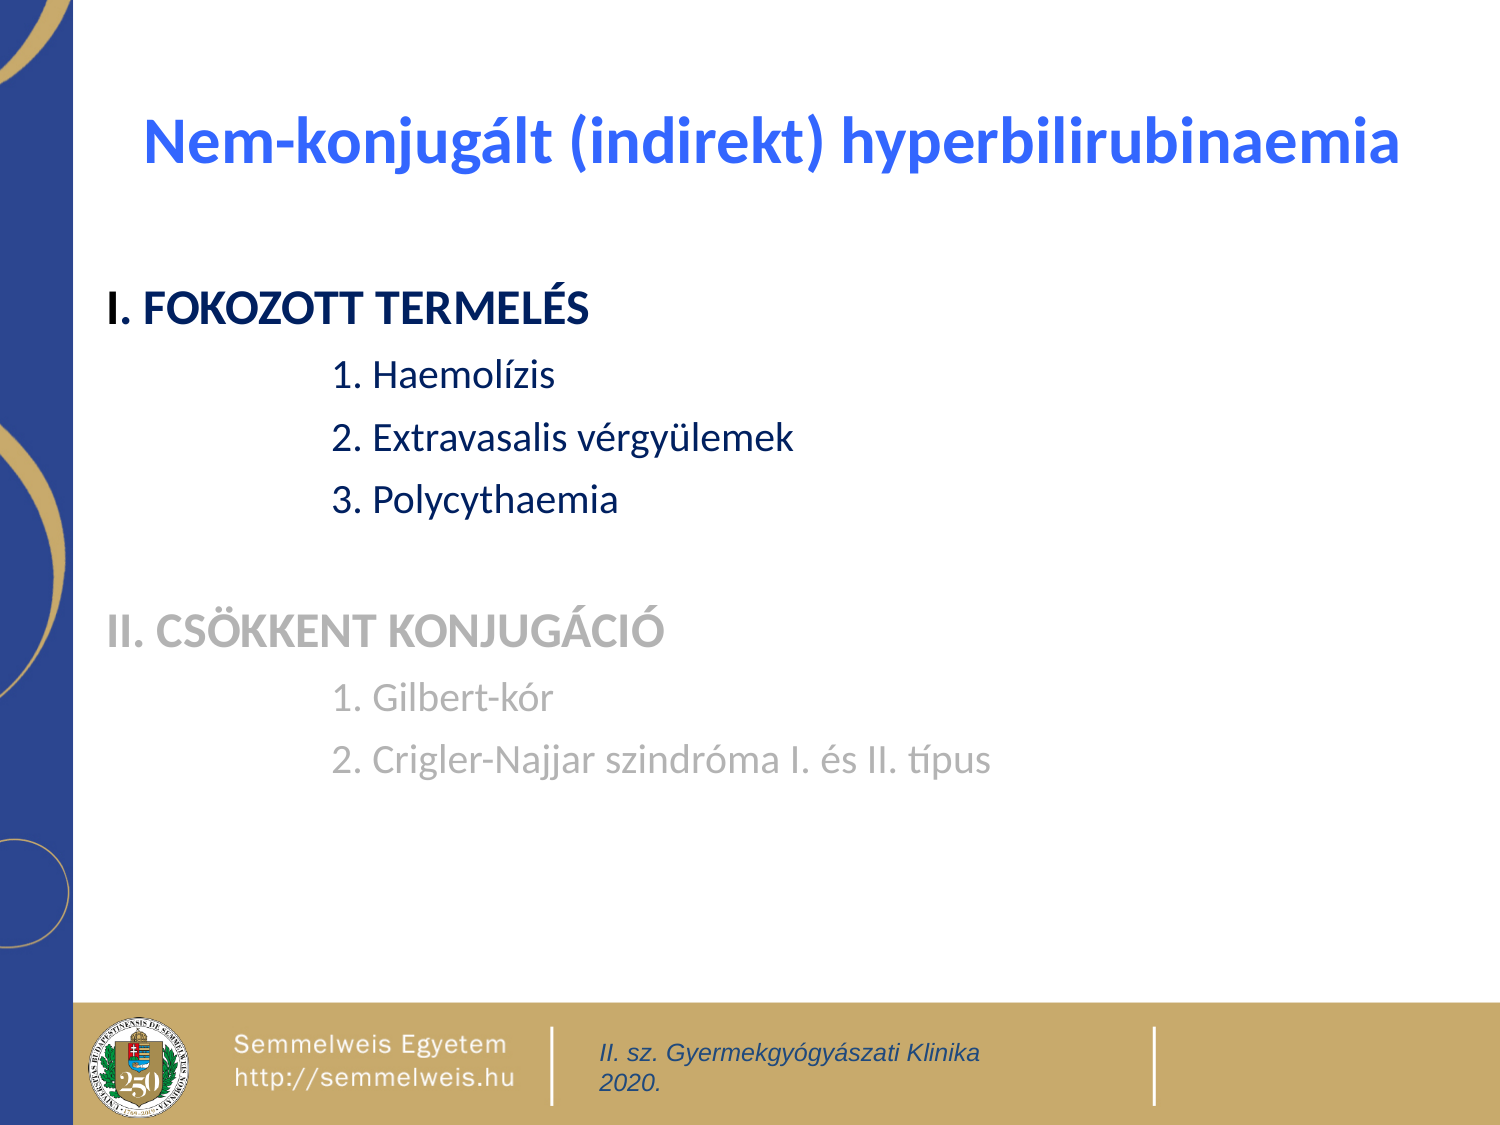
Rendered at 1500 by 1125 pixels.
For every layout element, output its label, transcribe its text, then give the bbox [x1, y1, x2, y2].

text_box Nem-konjugált (indirekt) hyperbilirubinaemia [112, 89, 1435, 185]
picture [0, 0, 1500, 1125]
text_box I. FOKOZOTT TERMELÉS 1. Haemolízis 2. Extravasalis vérgyülemek 3. Polycythaemia II. CSÖKKENT KONJUGÁCIÓ 1. Gilbert-kór 2. Crigler-Najjar szindróma I. és II. típus [91, 267, 1500, 915]
